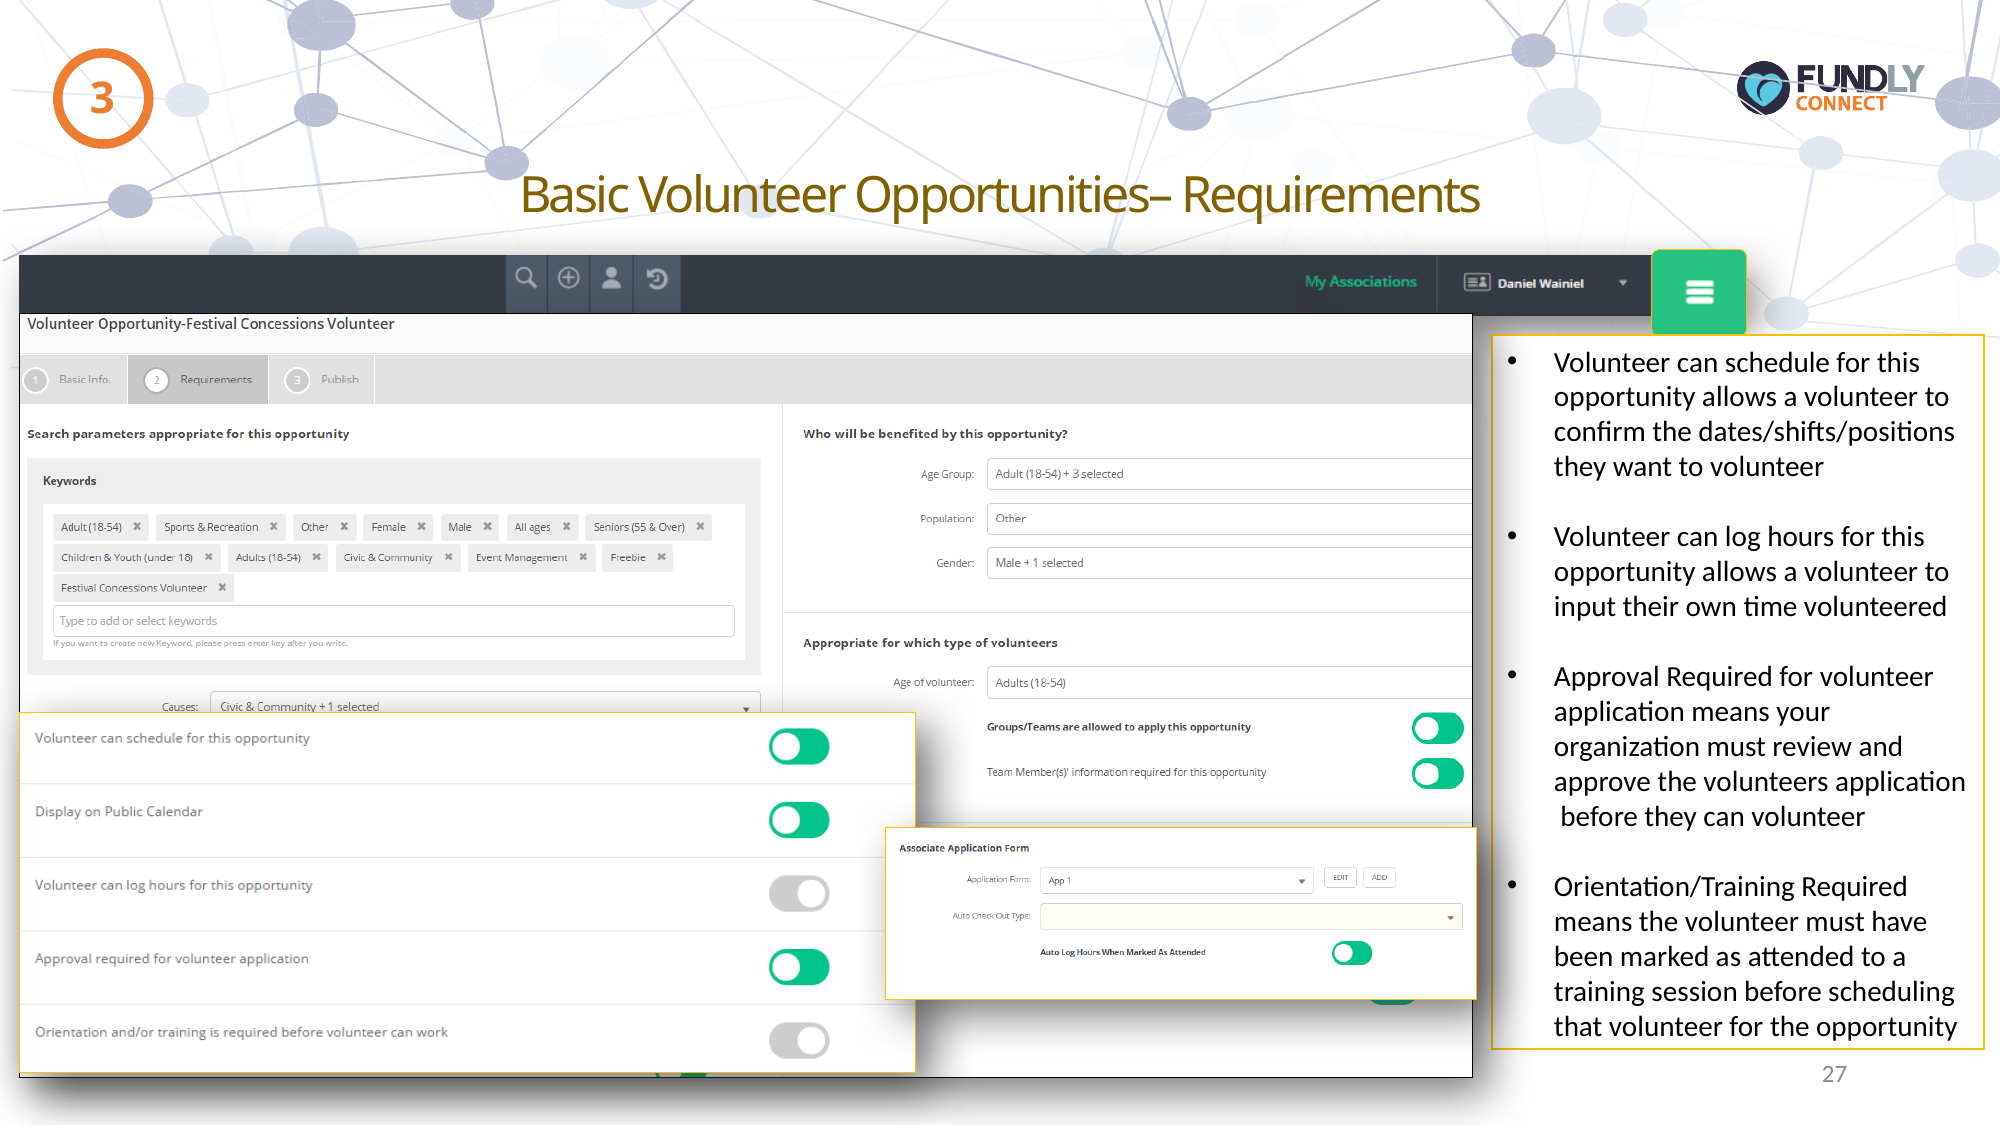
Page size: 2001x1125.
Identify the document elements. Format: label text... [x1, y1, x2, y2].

slide_number 27 [1511, 1050, 1863, 1103]
picture [0, 0, 2000, 1078]
text_box Volunteer can schedule for this opportunity allows a volunteer to confirm the dates/shifts/positions they want to volunteer Volunteer can log hours for this opportunity allows a volunteer to input their own time volunteered Approval Required for volunteer application means your organization must review and approve the volunteers application before they can volunteer Orientation/Training Required means the volunteer must have been marked as attended to a training session before scheduling that volunteer for the opportunity [1525, 847, 1985, 1050]
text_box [52, 48, 154, 149]
